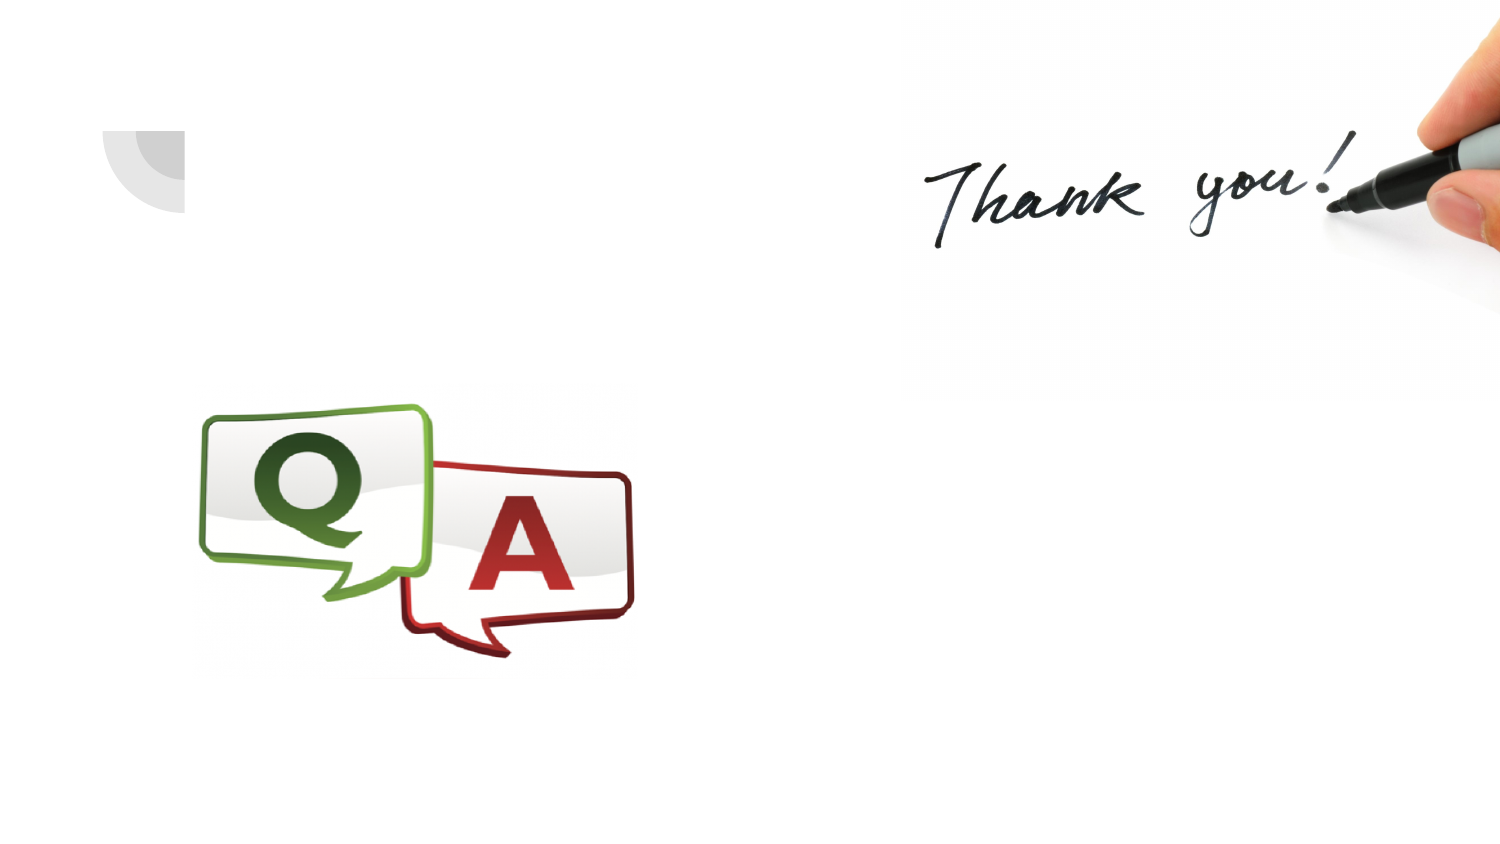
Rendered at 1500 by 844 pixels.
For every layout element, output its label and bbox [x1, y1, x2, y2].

picture [901, 0, 1500, 401]
picture [192, 383, 638, 679]
